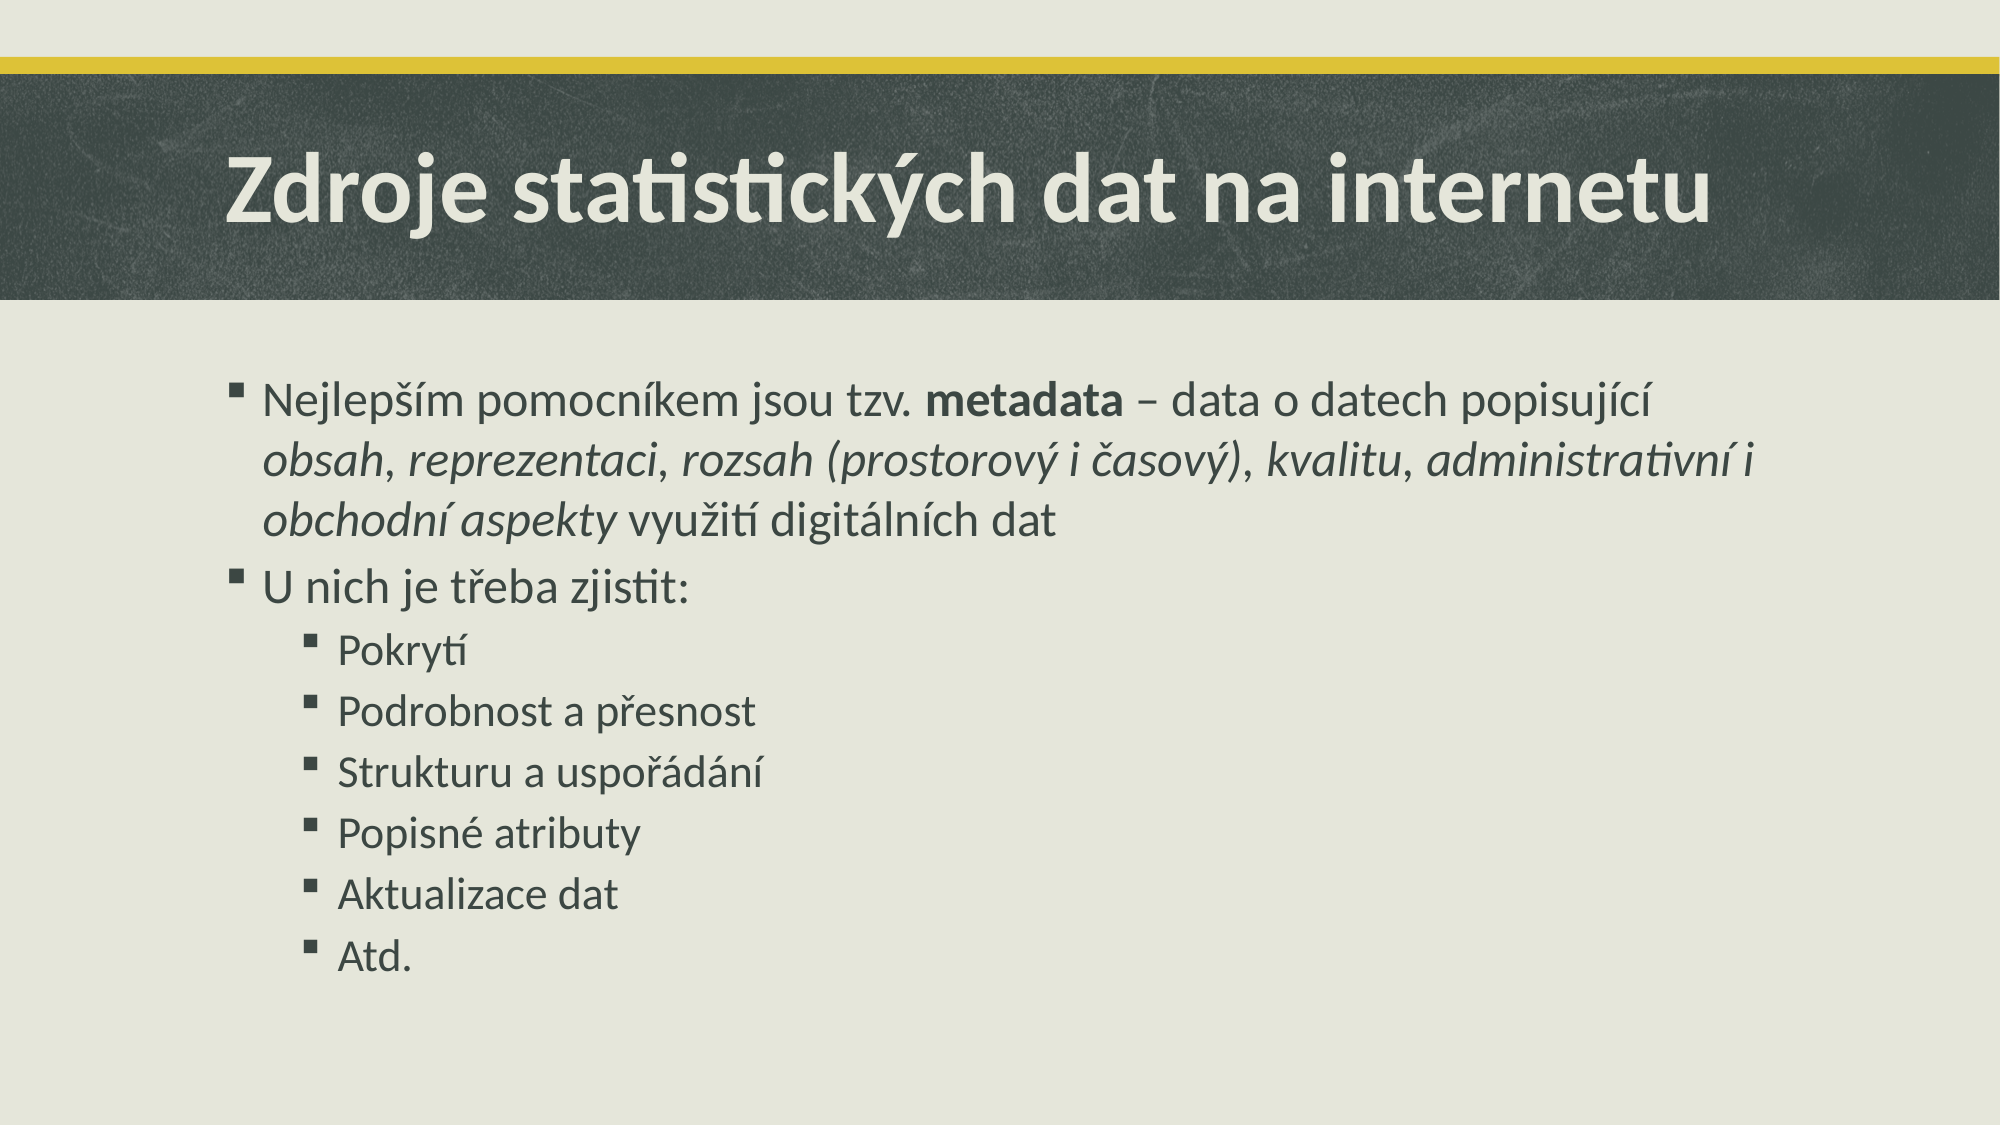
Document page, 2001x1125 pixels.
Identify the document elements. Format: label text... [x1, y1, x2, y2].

title Zdroje statistických dat na internetu [210, 76, 1790, 300]
list Nejlepším pomocníkem jsou tzv. metadata – data o datech popisující obsah, reprezentaci, rozsah (prostorový i časový), kvalitu, administrativní i obchodní aspekty využití digitálních dat U nich je třeba zjistit: Pokrytí Podrobnost a přesnost Strukturu a uspořádání Popisné atributy Aktualizace dat Atd. [210, 359, 1790, 1049]
picture [0, 74, 2000, 300]
